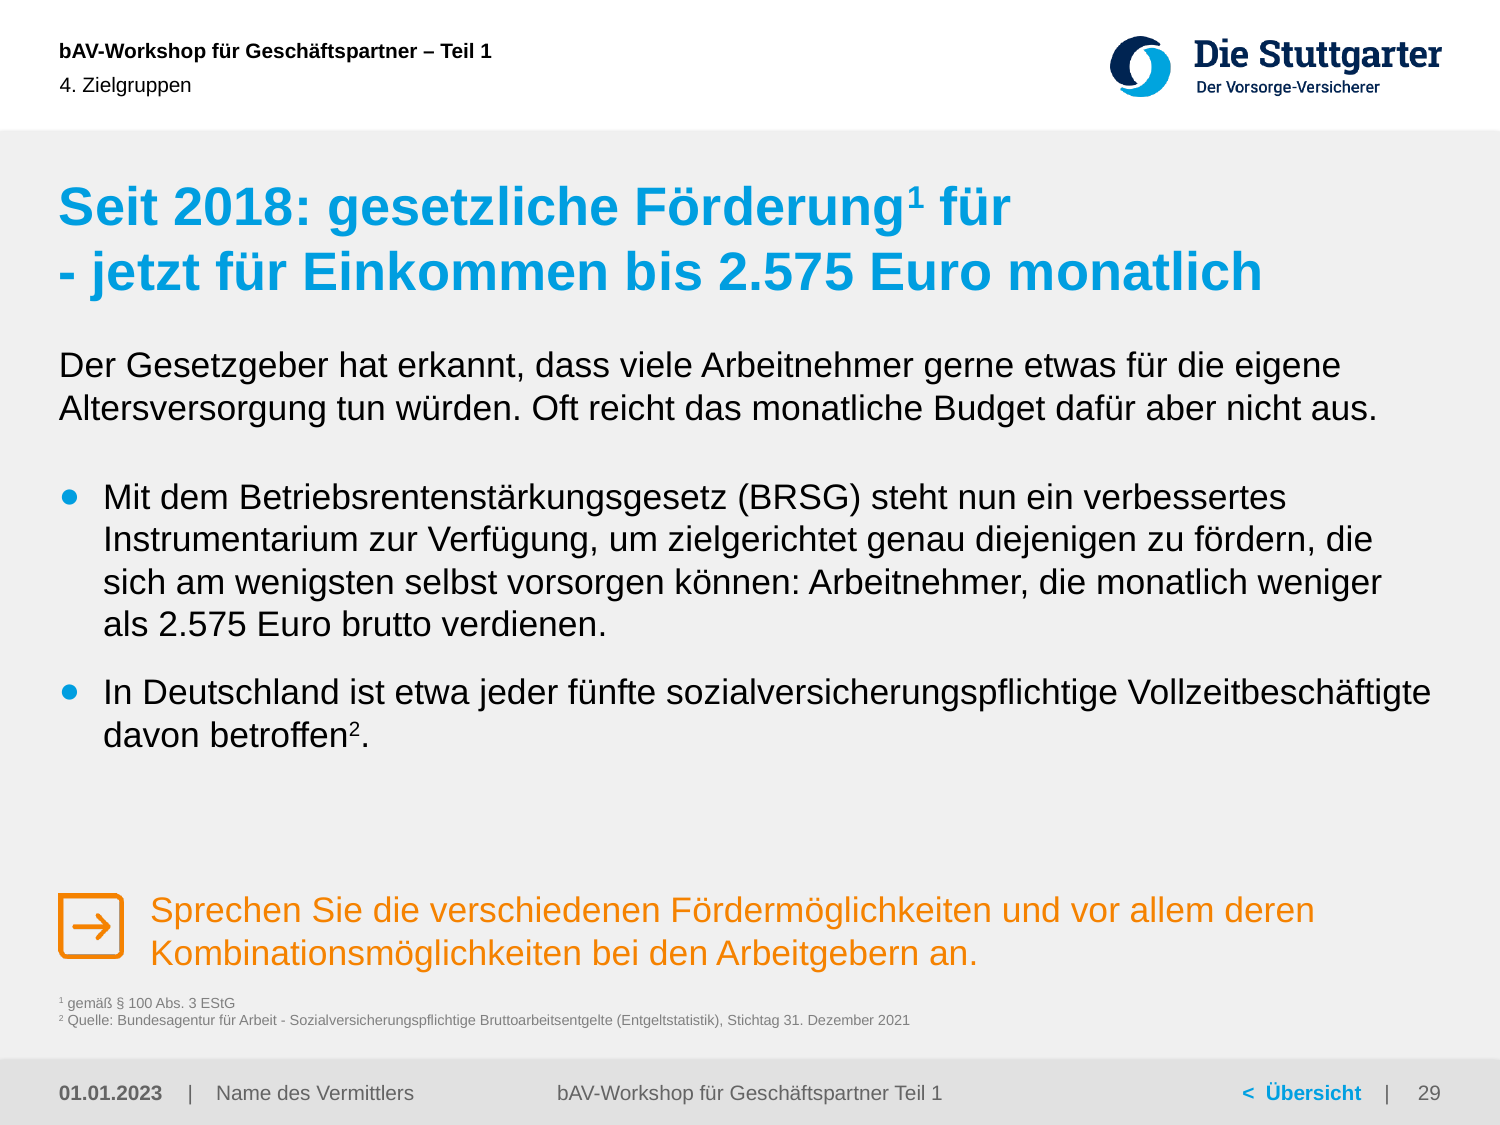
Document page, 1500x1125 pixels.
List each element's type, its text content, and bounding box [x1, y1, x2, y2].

list 1 gemäß § 100 Abs. 3 EStG 2 Quelle: Bundesagentur für Arbeit - Sozialversicherungspflichtige Bruttoarbeitsentgelte (Entgeltstatistik), Stichtag 31. Dezember 2021 [58, 1011, 1442, 1029]
title Seit 2018: gesetzliche Förderung1 für - jetzt für Einkommen bis 2.575 Euro monatlich [58, 171, 1442, 254]
list 4. Zielgruppen [0, 36, 1073, 132]
slide_number 29 [1358, 1060, 1500, 1125]
picture [58, 893, 124, 959]
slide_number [0, 1060, 183, 1125]
list Sprechen Sie die verschiedenen Fördermöglichkeiten und vor allem deren Kombinationsmöglichkeiten bei den Arbeitgebern an. [150, 884, 1442, 987]
picture [1110, 36, 1442, 97]
footer bAV-Workshop für Geschäftspartner Teil 1 [453, 1060, 1047, 1125]
list Mit dem Betriebsrentenstärkungsgesetz (BRSG) steht nun ein verbessertes Instrumentarium zur Verfügung, um zielgerichtet genau diejenigen zu fördern, die sich am wenigsten selbst vorsorgen können: Arbeitnehmer, die monatlich weniger als 2.575 Euro brutto verdienen. In Deutschland ist etwa jeder fünfte sozialversicherungspflichtige Vollzeitbeschäftigte davon betroffen2. [58, 473, 1442, 876]
list Der Gesetzgeber hat erkannt, dass viele Arbeitnehmer gerne etwas für die eigene Altersversorgung tun würden. Oft reicht das monatliche Budget dafür aber nicht aus. [58, 342, 1442, 429]
